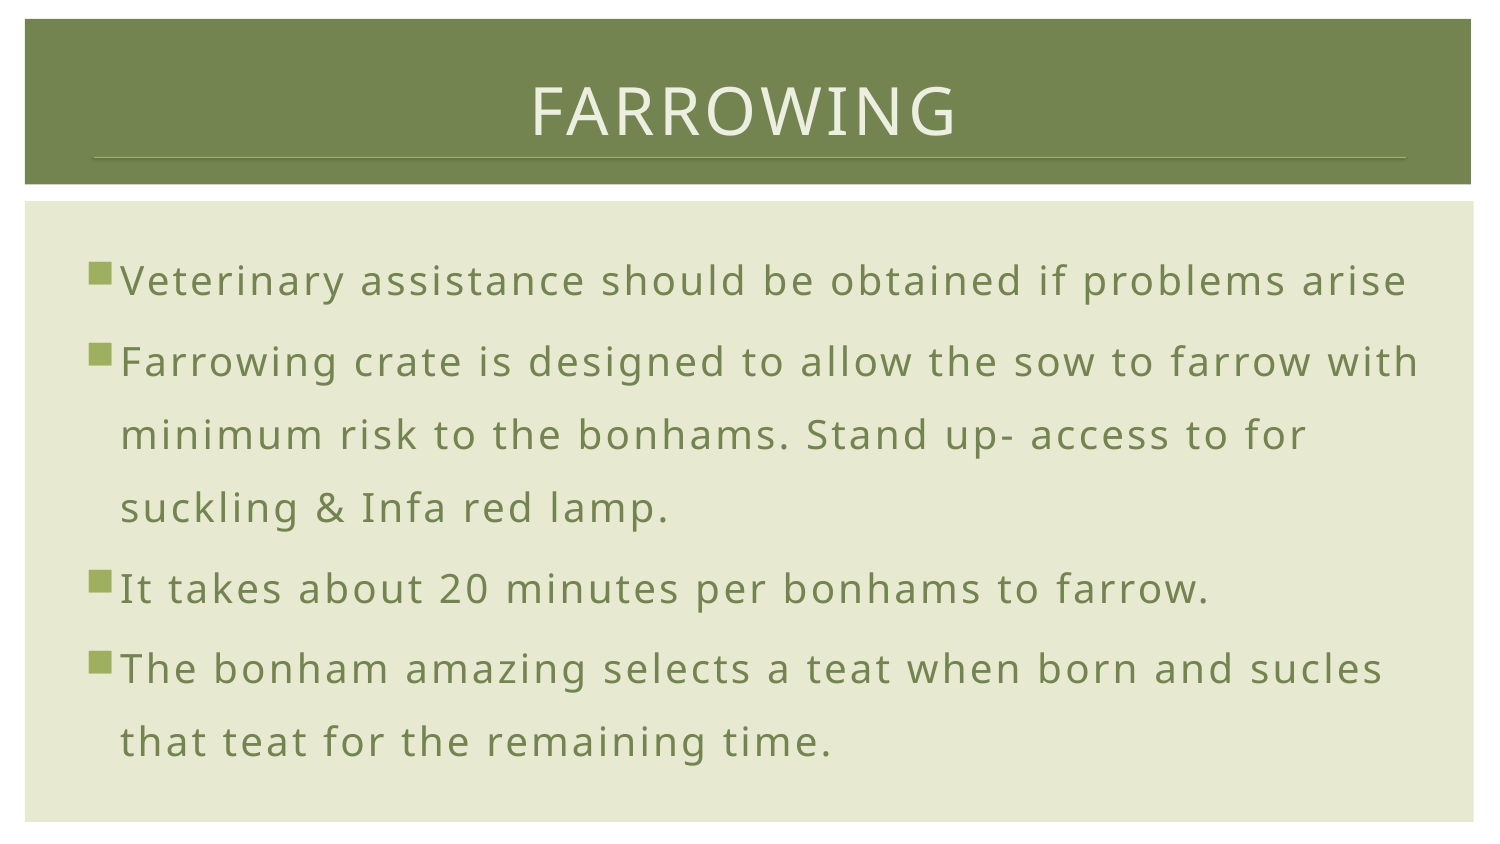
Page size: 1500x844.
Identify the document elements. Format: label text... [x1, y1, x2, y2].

title Farrowing [62, 43, 1438, 174]
list Veterinary assistance should be obtained if problems arise Farrowing crate is designed to allow the sow to farrow with minimum risk to the bonhams. Stand up- access to for suckling & Infa red lamp. It takes about 20 minutes per bonhams to farrow. The bonham amazing selects a teat when born and sucles that teat for the remaining time. [62, 223, 1442, 824]
